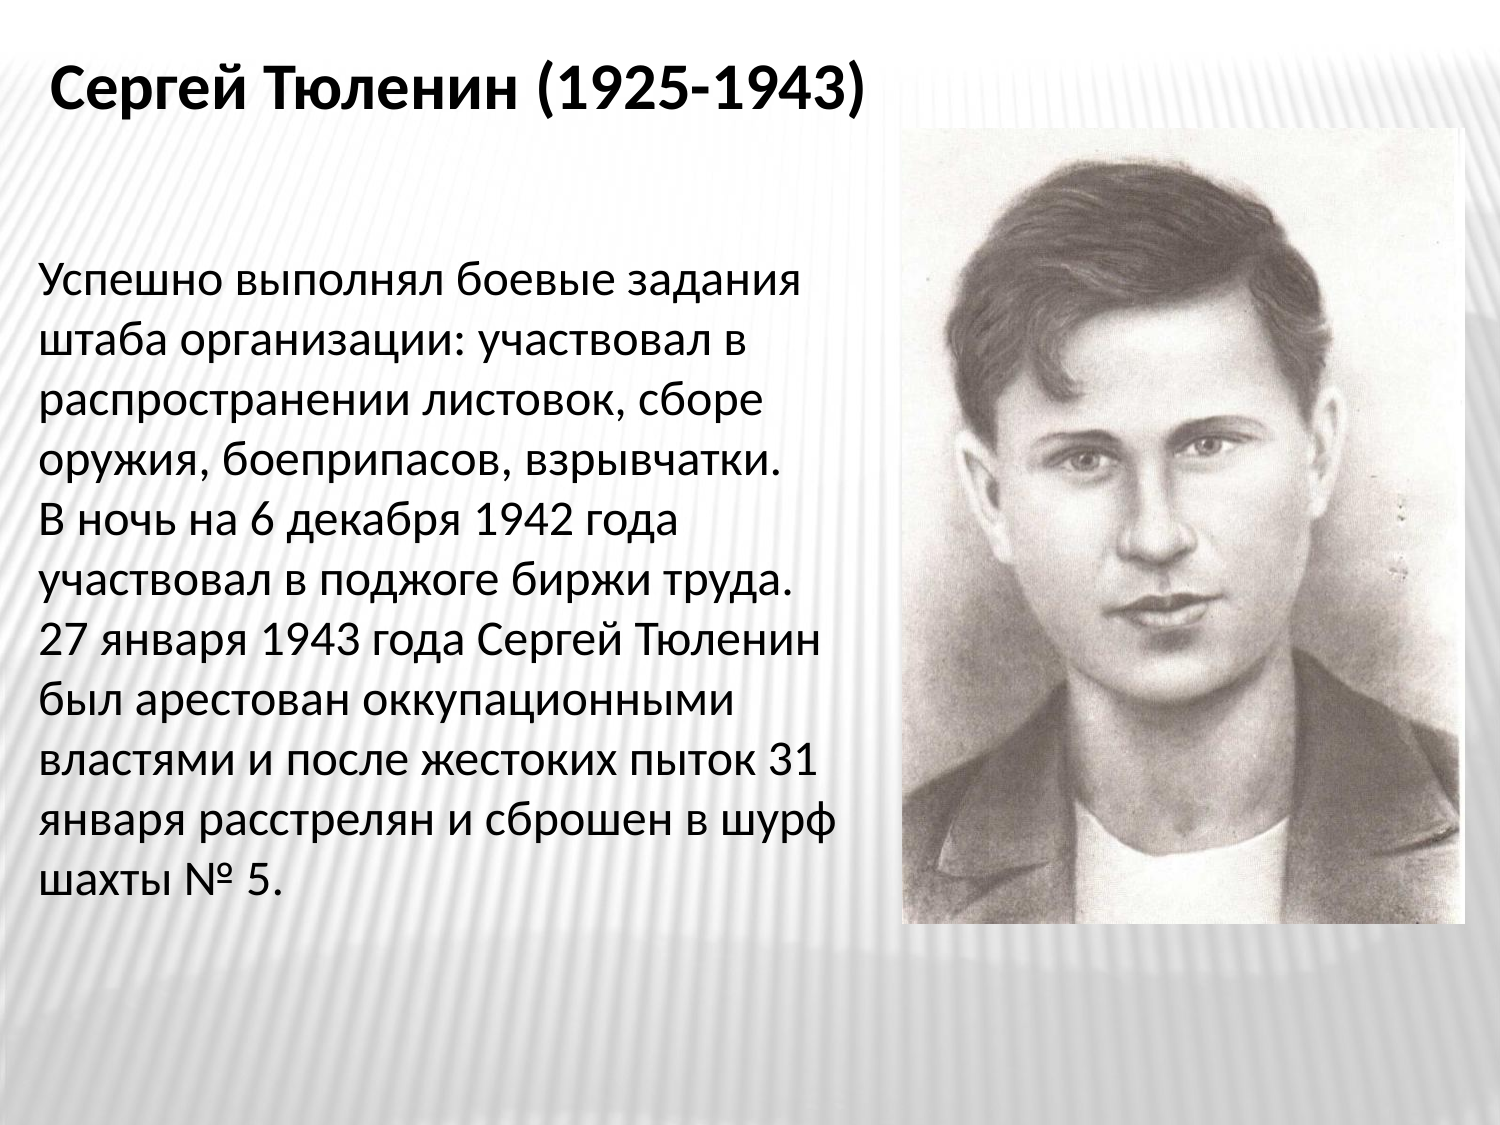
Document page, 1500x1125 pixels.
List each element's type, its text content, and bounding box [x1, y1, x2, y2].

text_box Сергей Тюленин (1925-1943) [35, 35, 987, 130]
picture [902, 128, 1466, 924]
text_box Успешно выполнял боевые задания штаба организации: участвовал в распространении листовок, сборе оружия, боеприпасов, взрывчатки. В ночь на 6 декабря 1942 года участвовал в поджоге биржи труда. 27 января 1943 года Сергей Тюленин был арестован оккупационными властями и после жестоких пыток 31 января расстрелян и сброшен в шурф шахты № 5. [23, 238, 868, 1093]
